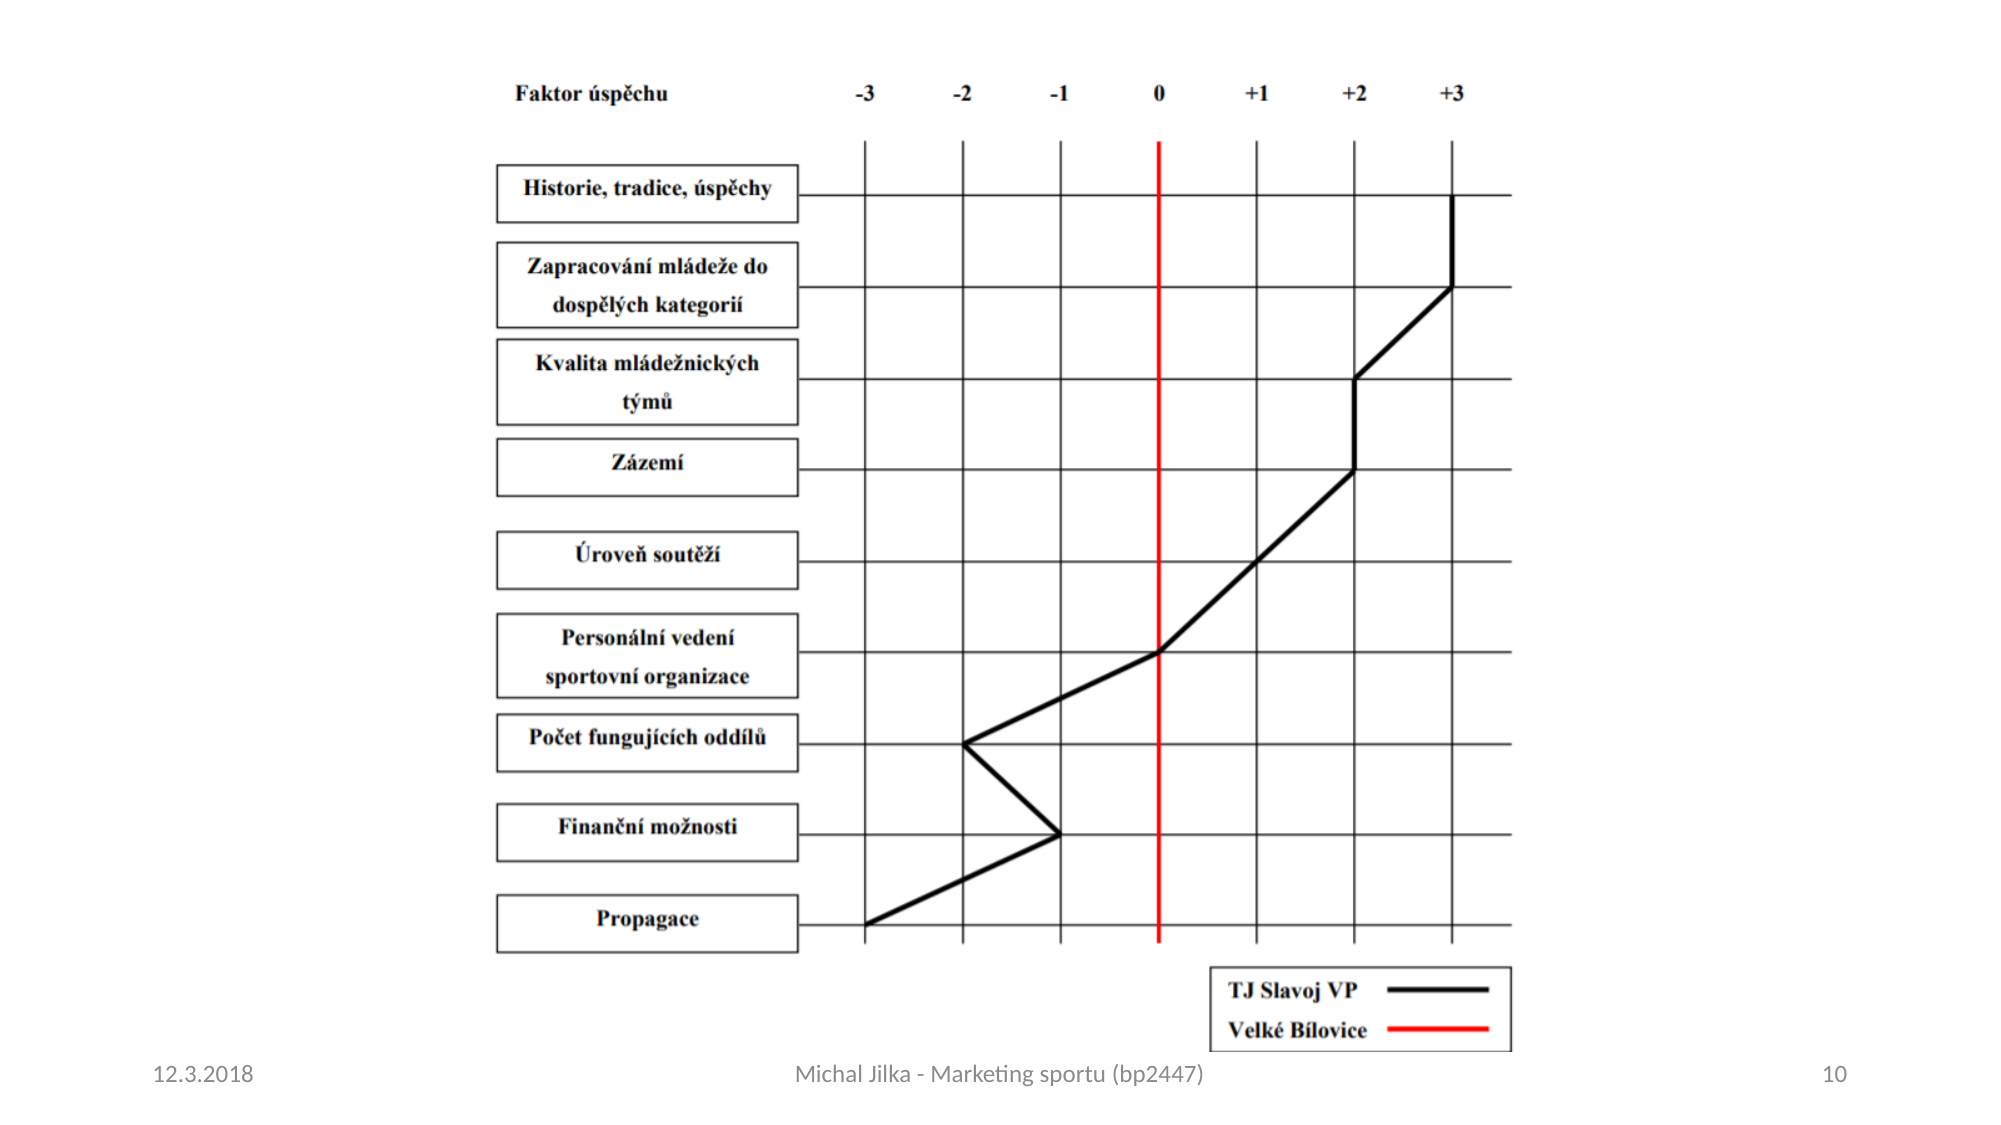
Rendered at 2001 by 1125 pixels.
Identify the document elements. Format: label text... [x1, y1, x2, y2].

slide_number 10 [1412, 1042, 1863, 1103]
footer Michal Jilka - Marketing sportu (bp2447) [662, 1052, 1338, 1103]
picture [482, 61, 1517, 1052]
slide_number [137, 1042, 588, 1103]
